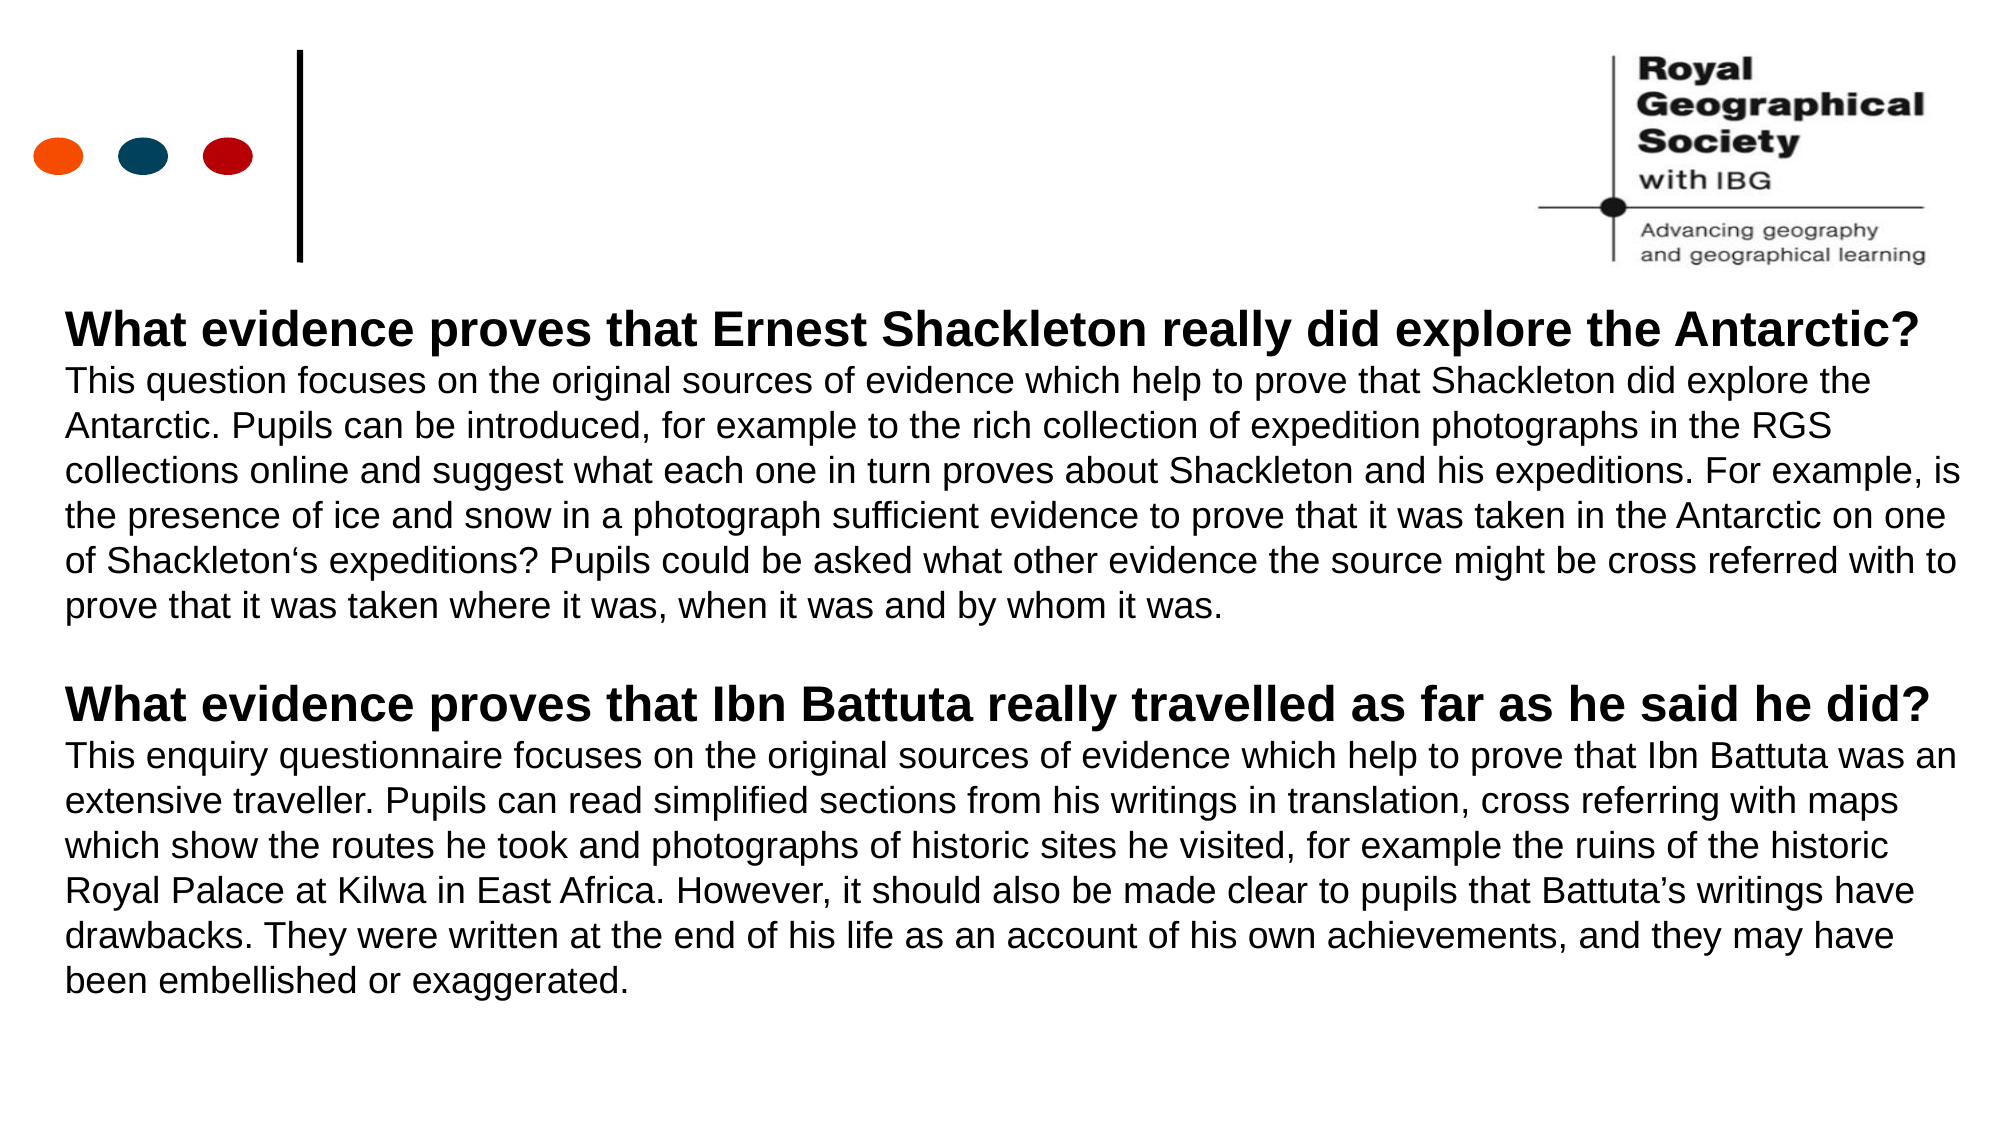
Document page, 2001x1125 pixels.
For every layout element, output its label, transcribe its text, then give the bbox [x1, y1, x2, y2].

picture [1535, 51, 1935, 268]
text_box What evidence proves that Ernest Shackleton really did explore the Antarctic? This question focuses on the original sources of evidence which help to prove that Shackleton did explore the Antarctic. Pupils can be introduced, for example to the rich collection of expedition photographs in the RGS collections online and suggest what each one in turn proves about Shackleton and his expeditions. For example, is the presence of ice and snow in a photograph sufficient evidence to prove that it was taken in the Antarctic on one of Shackleton‘s expeditions? Pupils could be asked what other evidence the source might be cross referred with to prove that it was taken where it was, when it was and by whom it was. What evidence proves that Ibn Battuta really travelled as far as he said he did? This enquiry questionnaire focuses on the original sources of evidence which help to prove that Ibn Battuta was an extensive traveller. Pupils can read simplified sections from his writings in translation, cross referring with maps which show the routes he took and photographs of historic sites he visited, for example the ruins of the historic Royal Palace at Kilwa in East Africa. However, it should also be made clear to pupils that Battuta’s writings have drawbacks. They were written at the end of his life as an account of his own achievements, and they may have been embellished or exaggerated. [49, 289, 2000, 1054]
